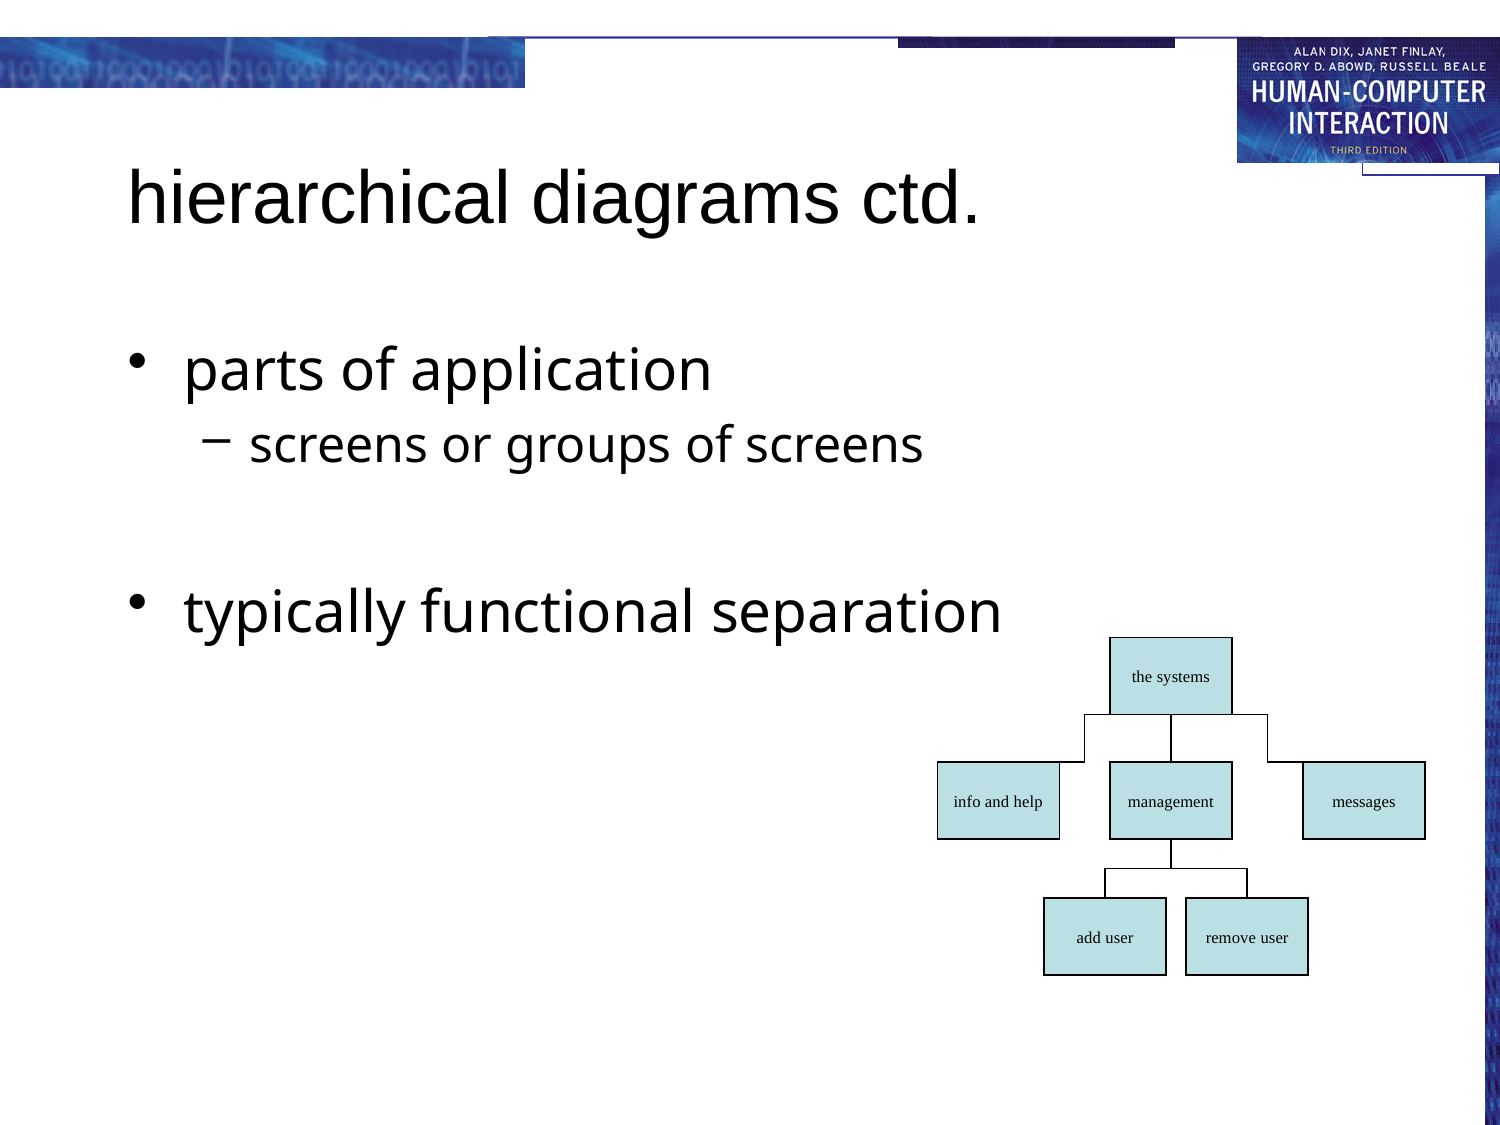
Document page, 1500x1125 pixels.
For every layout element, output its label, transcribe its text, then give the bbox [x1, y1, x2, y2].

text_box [936, 636, 1426, 976]
title hierarchical diagrams ctd. [112, 99, 1238, 288]
picture [0, 37, 525, 88]
picture [1237, 37, 1500, 163]
picture [898, 37, 1175, 48]
picture [1485, 176, 1500, 1125]
list parts of application screens or groups of screens typically functional separation [112, 324, 1388, 1000]
